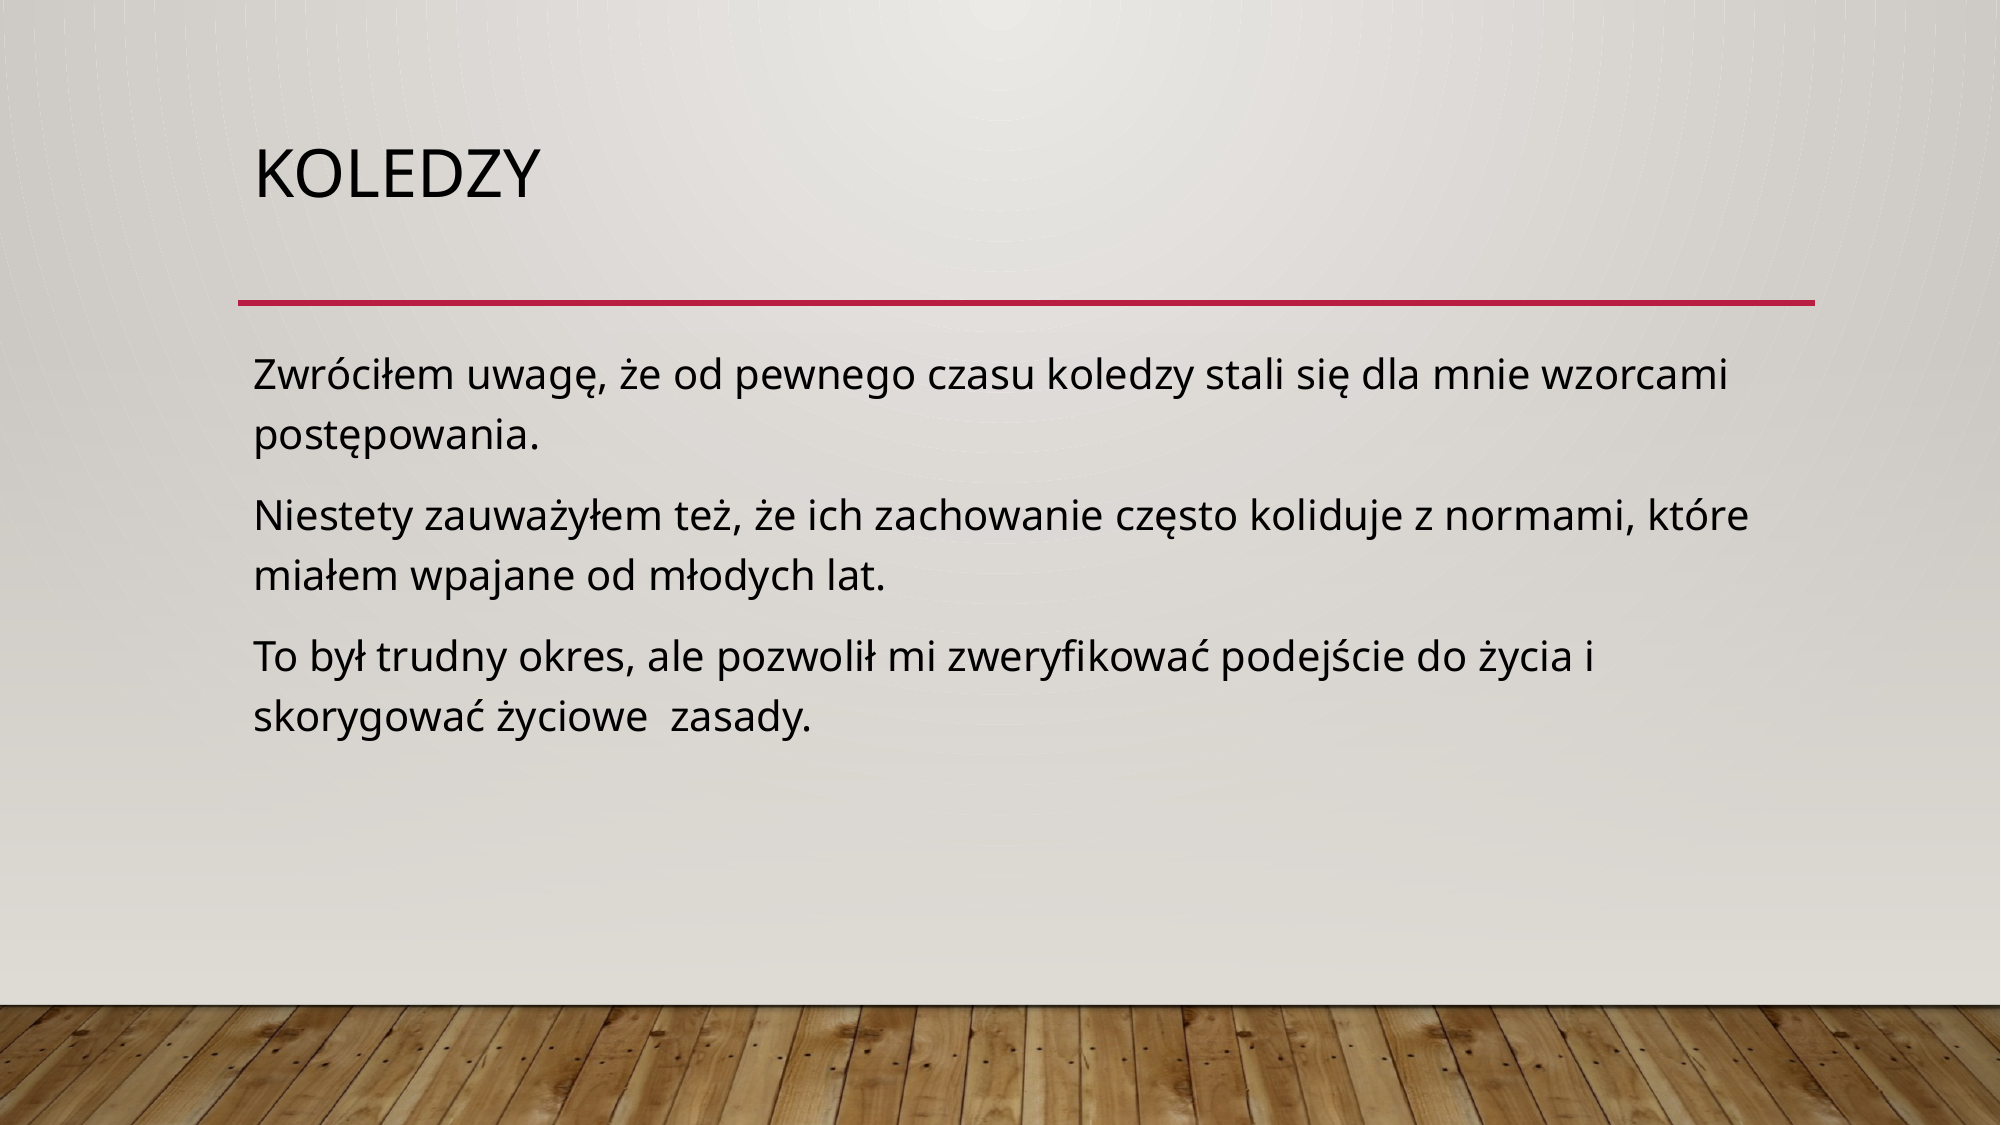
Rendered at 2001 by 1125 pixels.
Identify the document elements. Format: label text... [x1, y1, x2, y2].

picture [0, 1005, 2000, 1125]
title Koledzy [238, 131, 1814, 305]
list Zwróciłem uwagę, że od pewnego czasu koledzy stali się dla mnie wzorcami postępowania. Niestety zauważyłem też, że ich zachowanie często koliduje z normami, które miałem wpajane od młodych lat. To był trudny okres, ale pozwolił mi zweryfikować podejście do życia i skorygować życiowe zasady. [238, 330, 1814, 897]
